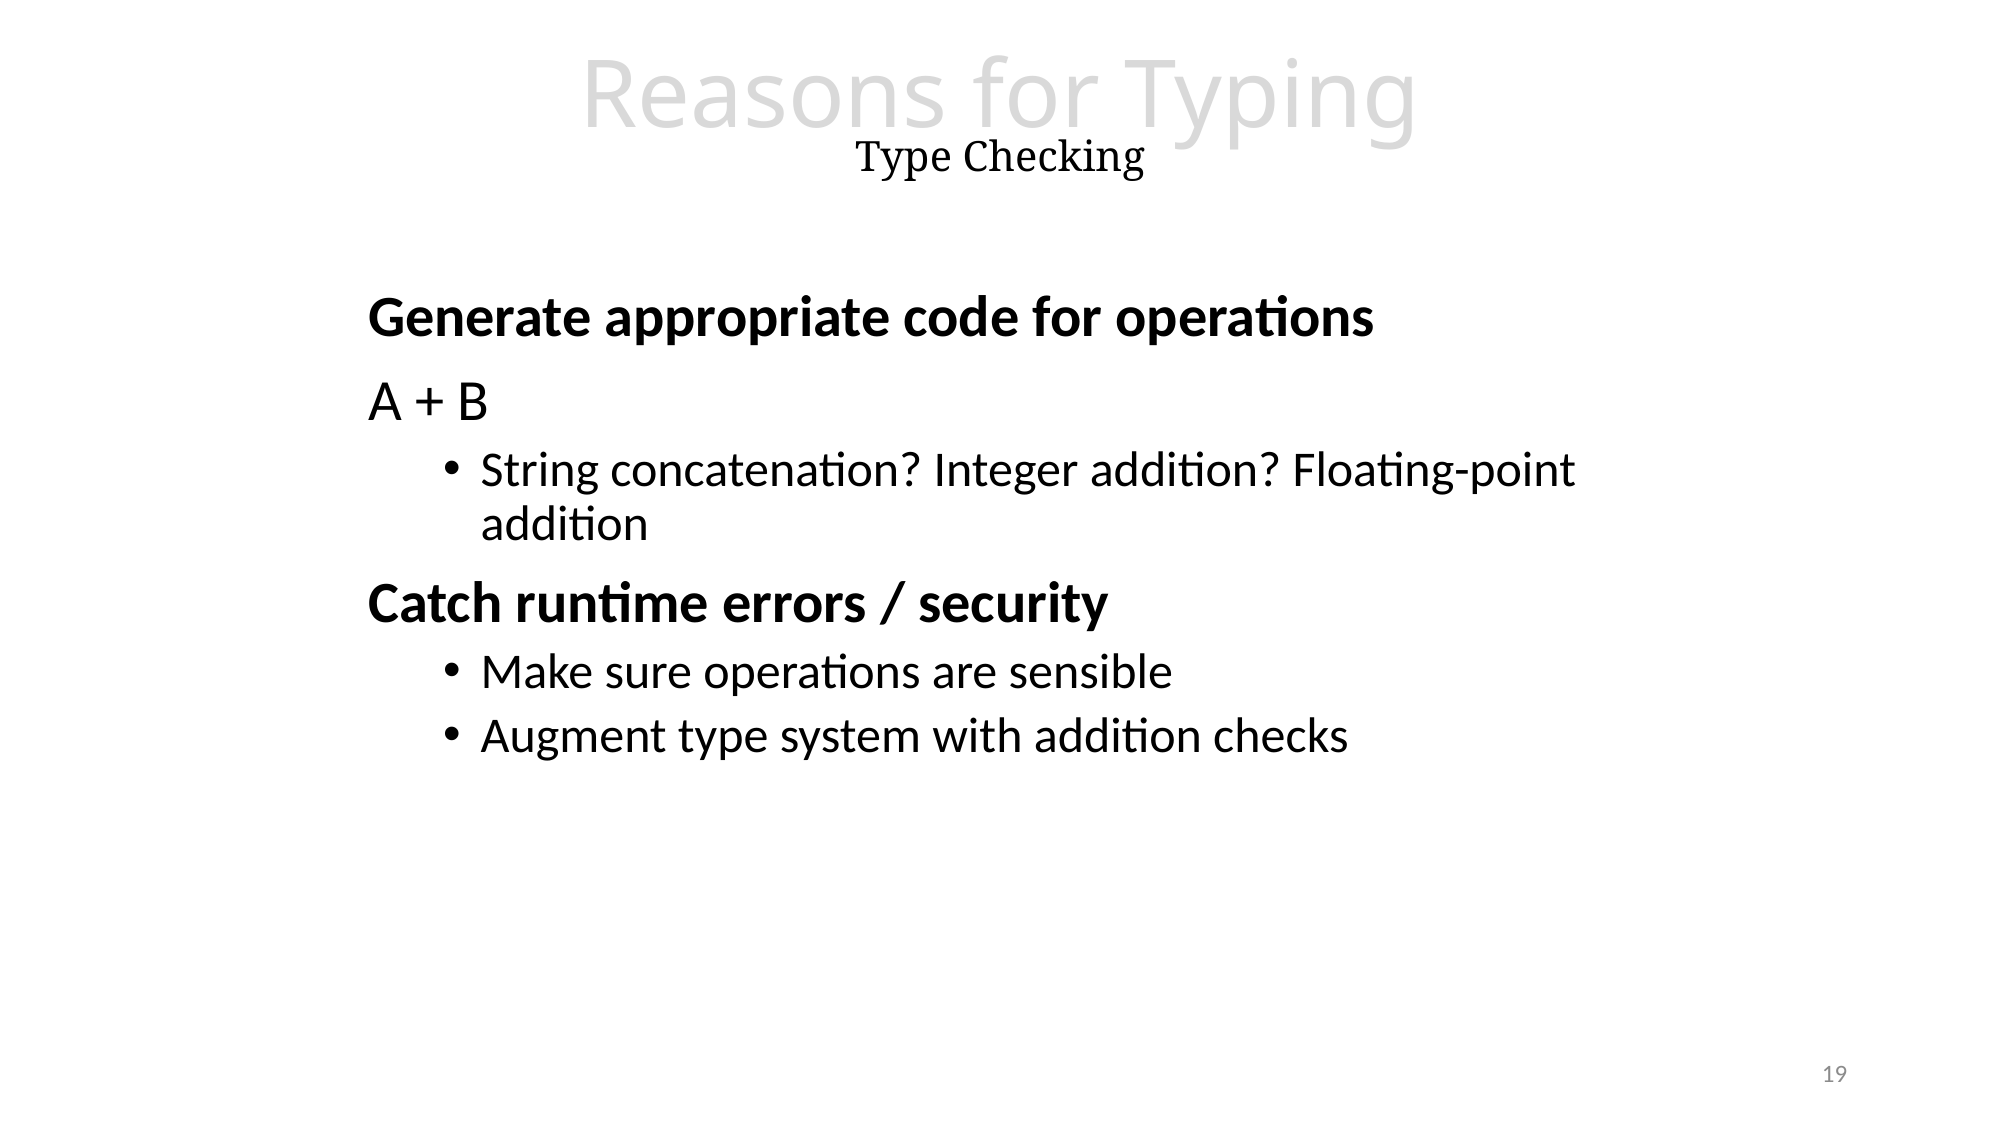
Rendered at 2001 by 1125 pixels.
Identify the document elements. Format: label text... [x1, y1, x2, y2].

title Reasons for Typing Type Checking [353, 13, 1647, 231]
slide_number 19 [1412, 1042, 1863, 1103]
list Generate appropriate code for operations A + B String concatenation? Integer addition? Floating-point addition Catch runtime errors / security Make sure operations are sensible Augment type system with addition checks [353, 278, 1647, 993]
